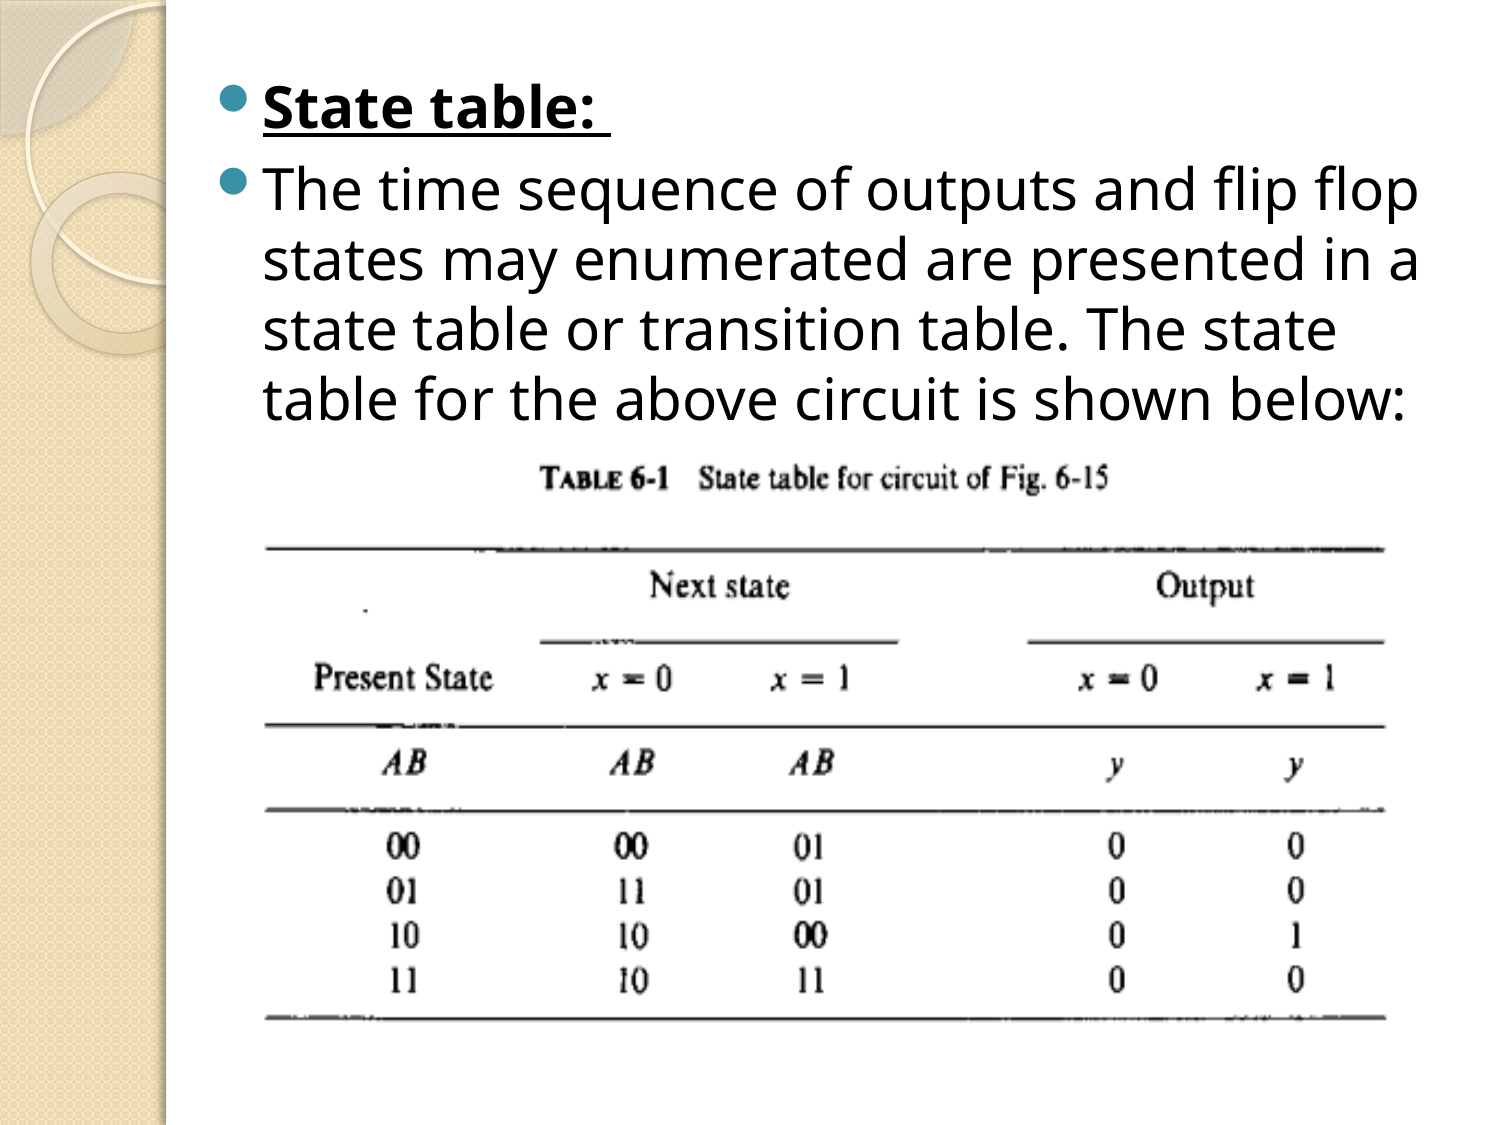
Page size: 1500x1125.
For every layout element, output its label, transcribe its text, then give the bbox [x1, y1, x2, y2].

picture [237, 462, 1413, 1038]
list State table: The time sequence of outputs and flip flop states may enumerated are presented in a state table or transition table. The state table for the above circuit is shown below: [187, 62, 1466, 1025]
